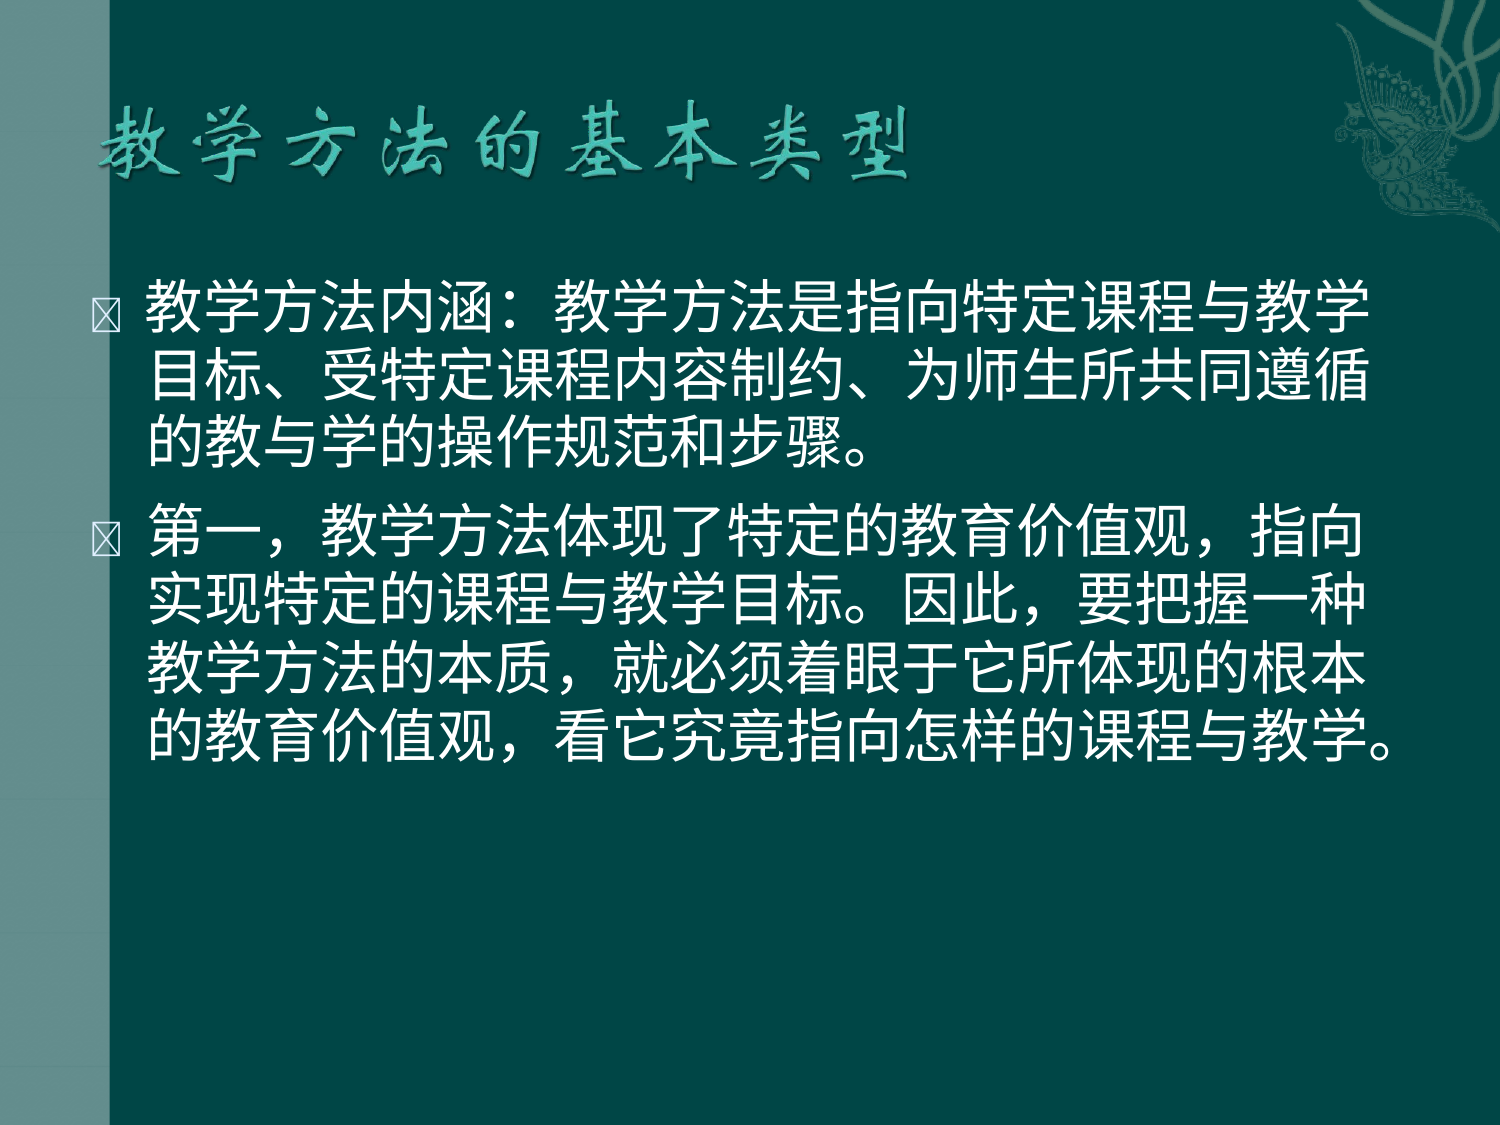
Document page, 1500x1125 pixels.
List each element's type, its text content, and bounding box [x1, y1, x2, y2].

text_box [0, 0, 110, 1125]
text_box [1334, 0, 1500, 235]
text_box [94, 96, 913, 189]
text_box  教学方法内涵：教学方法是指向特定课程与教学 目标、受特定课程内容制约、为师生所共同遵循 的教与学的操作规范和步骤。  第一，教学方法体现了特定的教育价值观，指向 实现特定的课程与教学目标。因此，要把握一种 教学方法的本质，就必须着眼于它所体现的根本 的教育价值观，看它究竟指向怎样的课程与教学。 [87, 269, 1431, 772]
